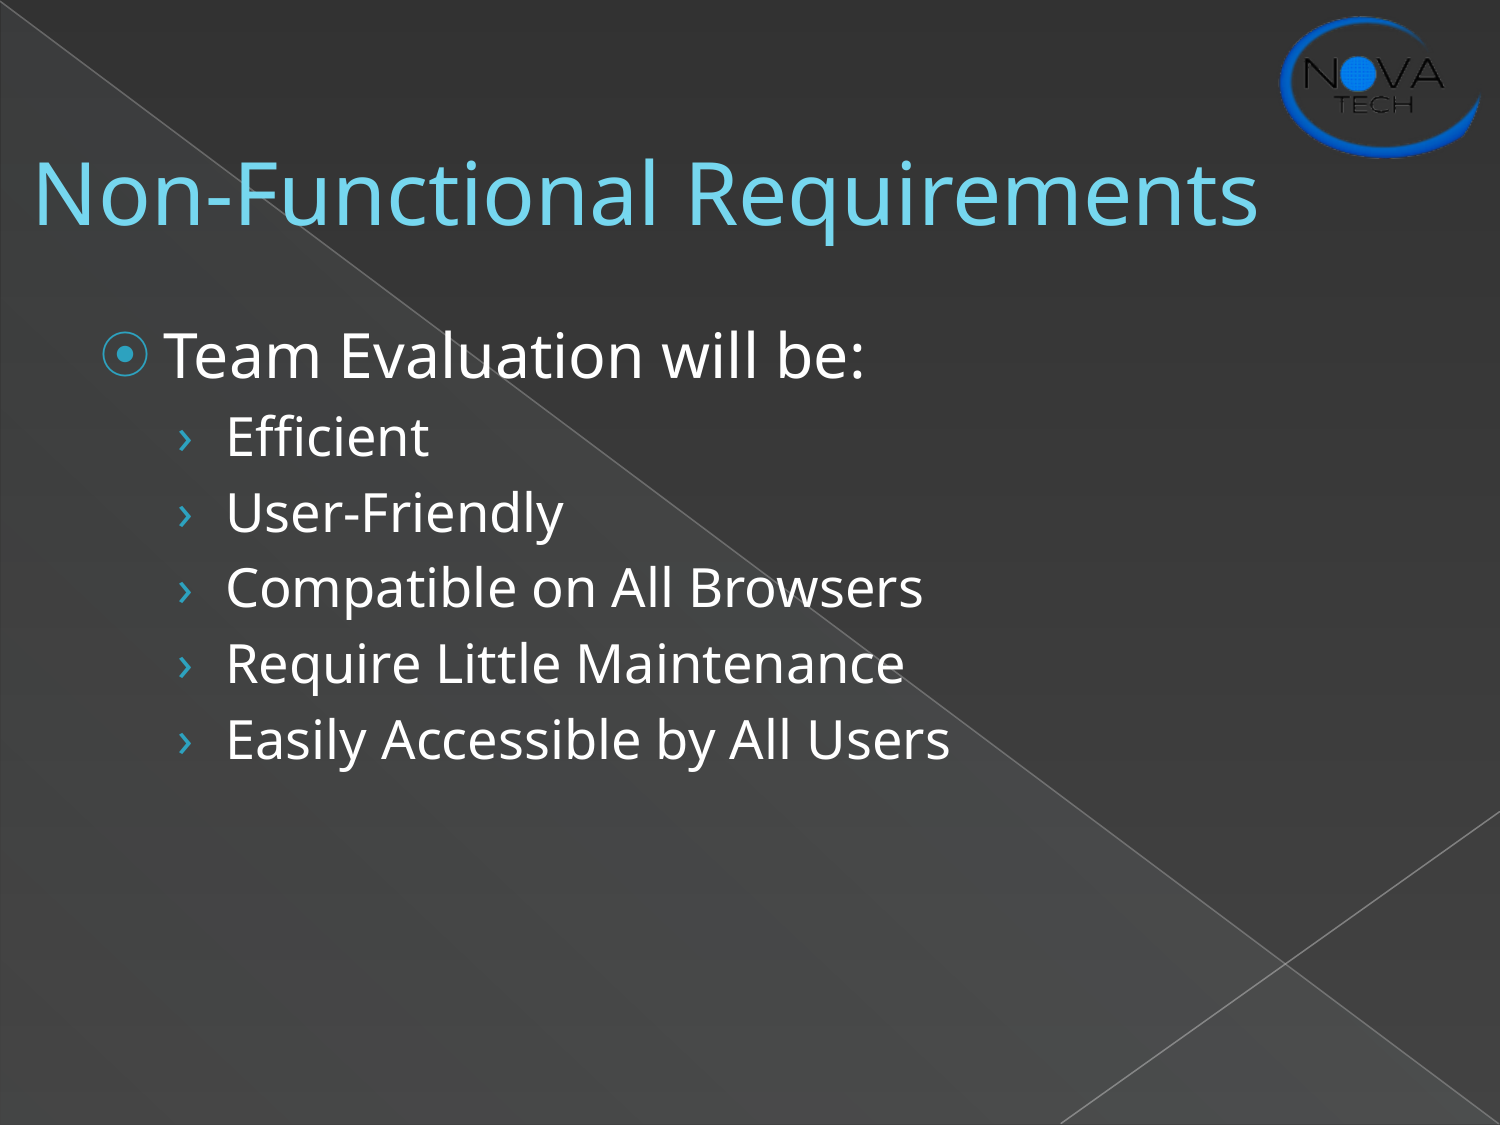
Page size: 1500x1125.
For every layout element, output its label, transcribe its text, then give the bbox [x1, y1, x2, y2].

picture [1243, 0, 1500, 191]
title Non-Functional Requirements [0, 56, 1300, 325]
list Team Evaluation will be: Efficient User-Friendly Compatible on All Browsers Require Little Maintenance Easily Accessible by All Users [75, 308, 1425, 1059]
